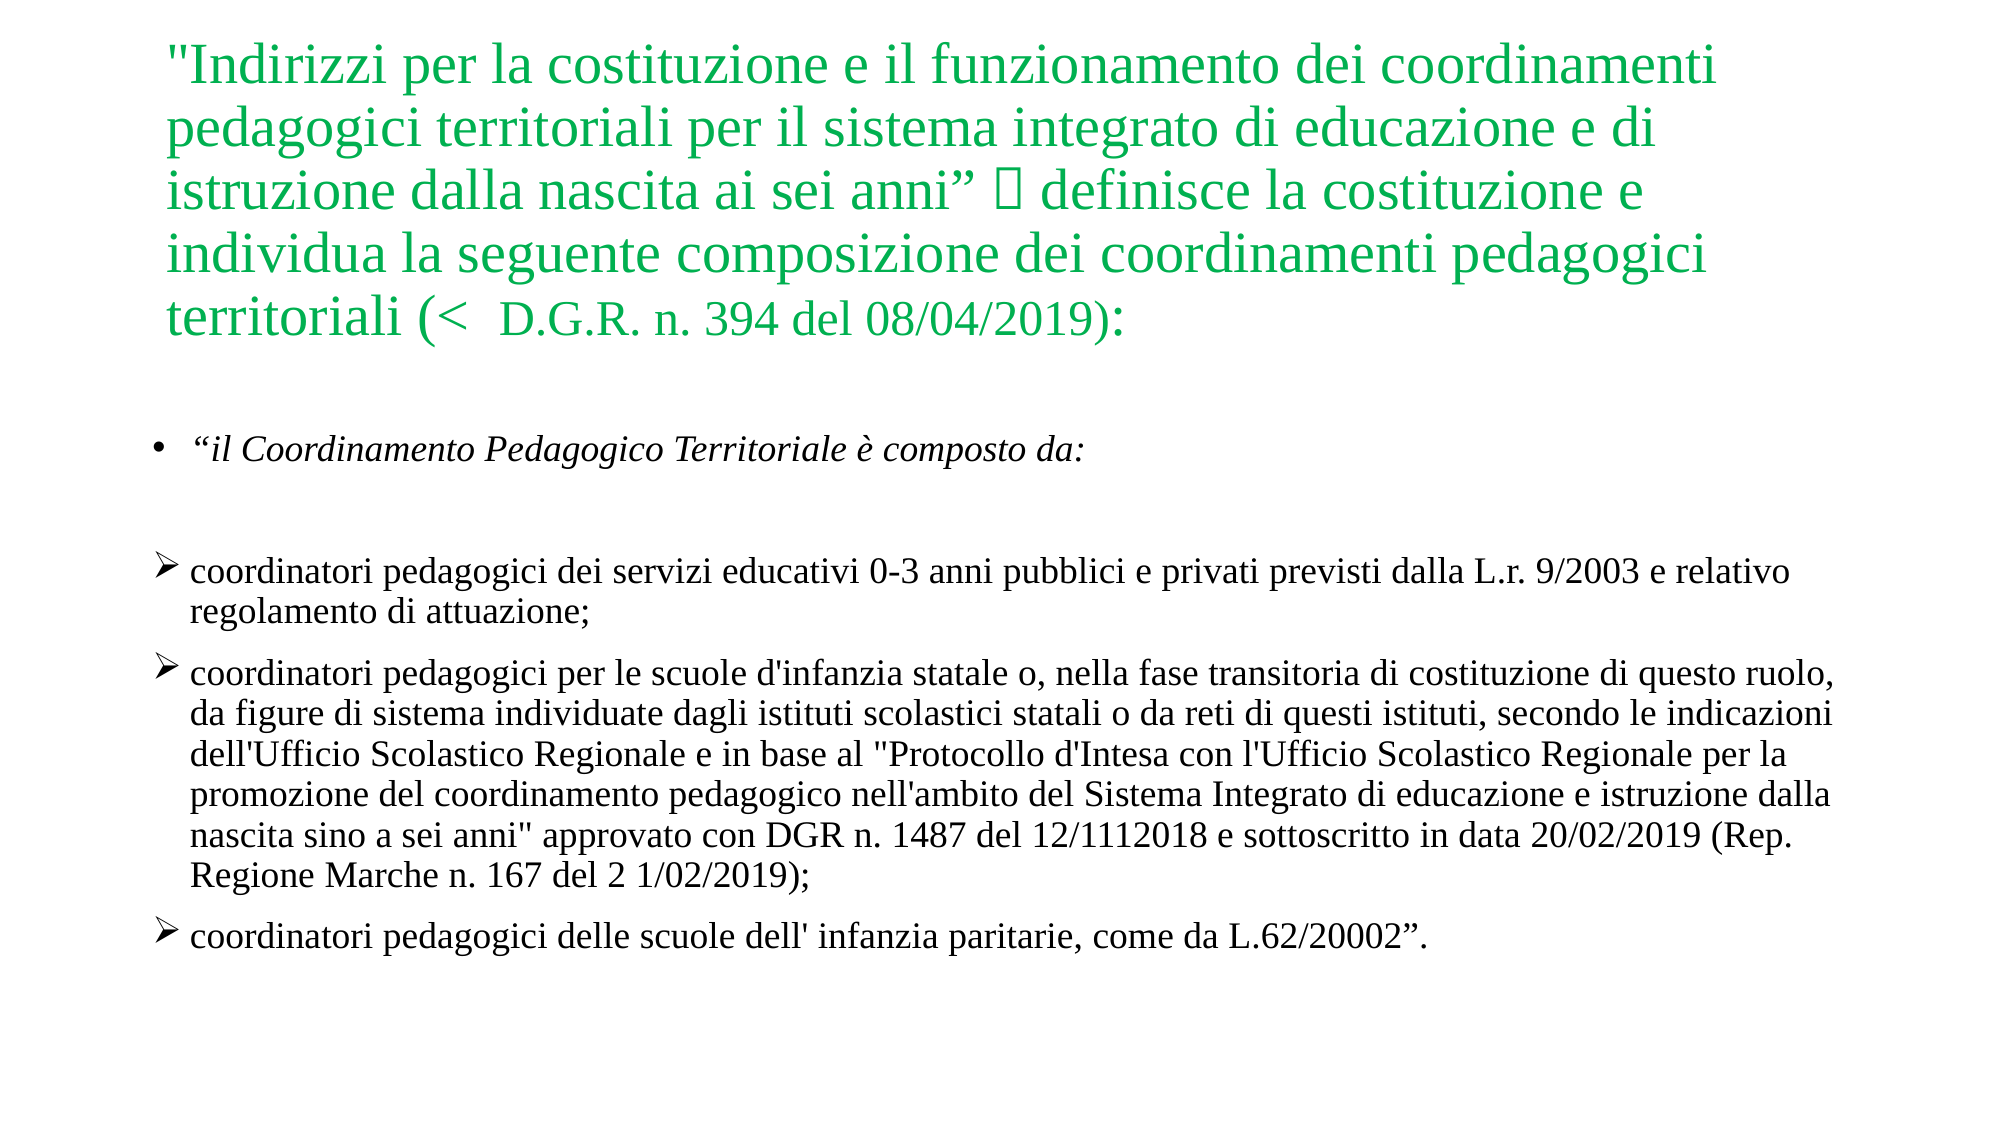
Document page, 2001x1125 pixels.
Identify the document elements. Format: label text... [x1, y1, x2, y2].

title "Indirizzi per la costituzione e il funzionamento dei coordinamenti pedagogici territoriali per il sistema integrato di educazione e di istruzione dalla nascita ai sei anni”  definisce la costituzione e individua la seguente composizione dei coordinamenti pedagogici territoriali (< D.G.R. n. 394 del 08/04/2019): [151, 25, 1877, 356]
list “il Coordinamento Pedagogico Territoriale è composto da: coordinatori pedagogici dei servizi educativi 0-3 anni pubblici e privati previsti dalla L.r. 9/2003 e relativo regolamento di attuazione; coordinatori pedagogici per le scuole d'infanzia statale o, nella fase transitoria di costituzione di questo ruolo, da figure di sistema individuate dagli istituti scolastici statali o da reti di questi istituti, secondo le indicazioni dell'Ufficio Scolastico Regionale e in base al "Protocollo d'Intesa con l'Ufficio Scolastico Regionale per la promozione del coordinamento pedagogico nell'ambito del Sistema Integrato di educazione e istruzione dalla nascita sino a sei anni" approvato con DGR n. 1487 del 12/1112018 e sottoscritto in data 20/02/2019 (Rep. Regione Marche n. 167 del 2 1/02/2019); coordinatori pedagogici delle scuole dell' infanzia paritarie, come da L.62/20002”. [137, 355, 1863, 1014]
